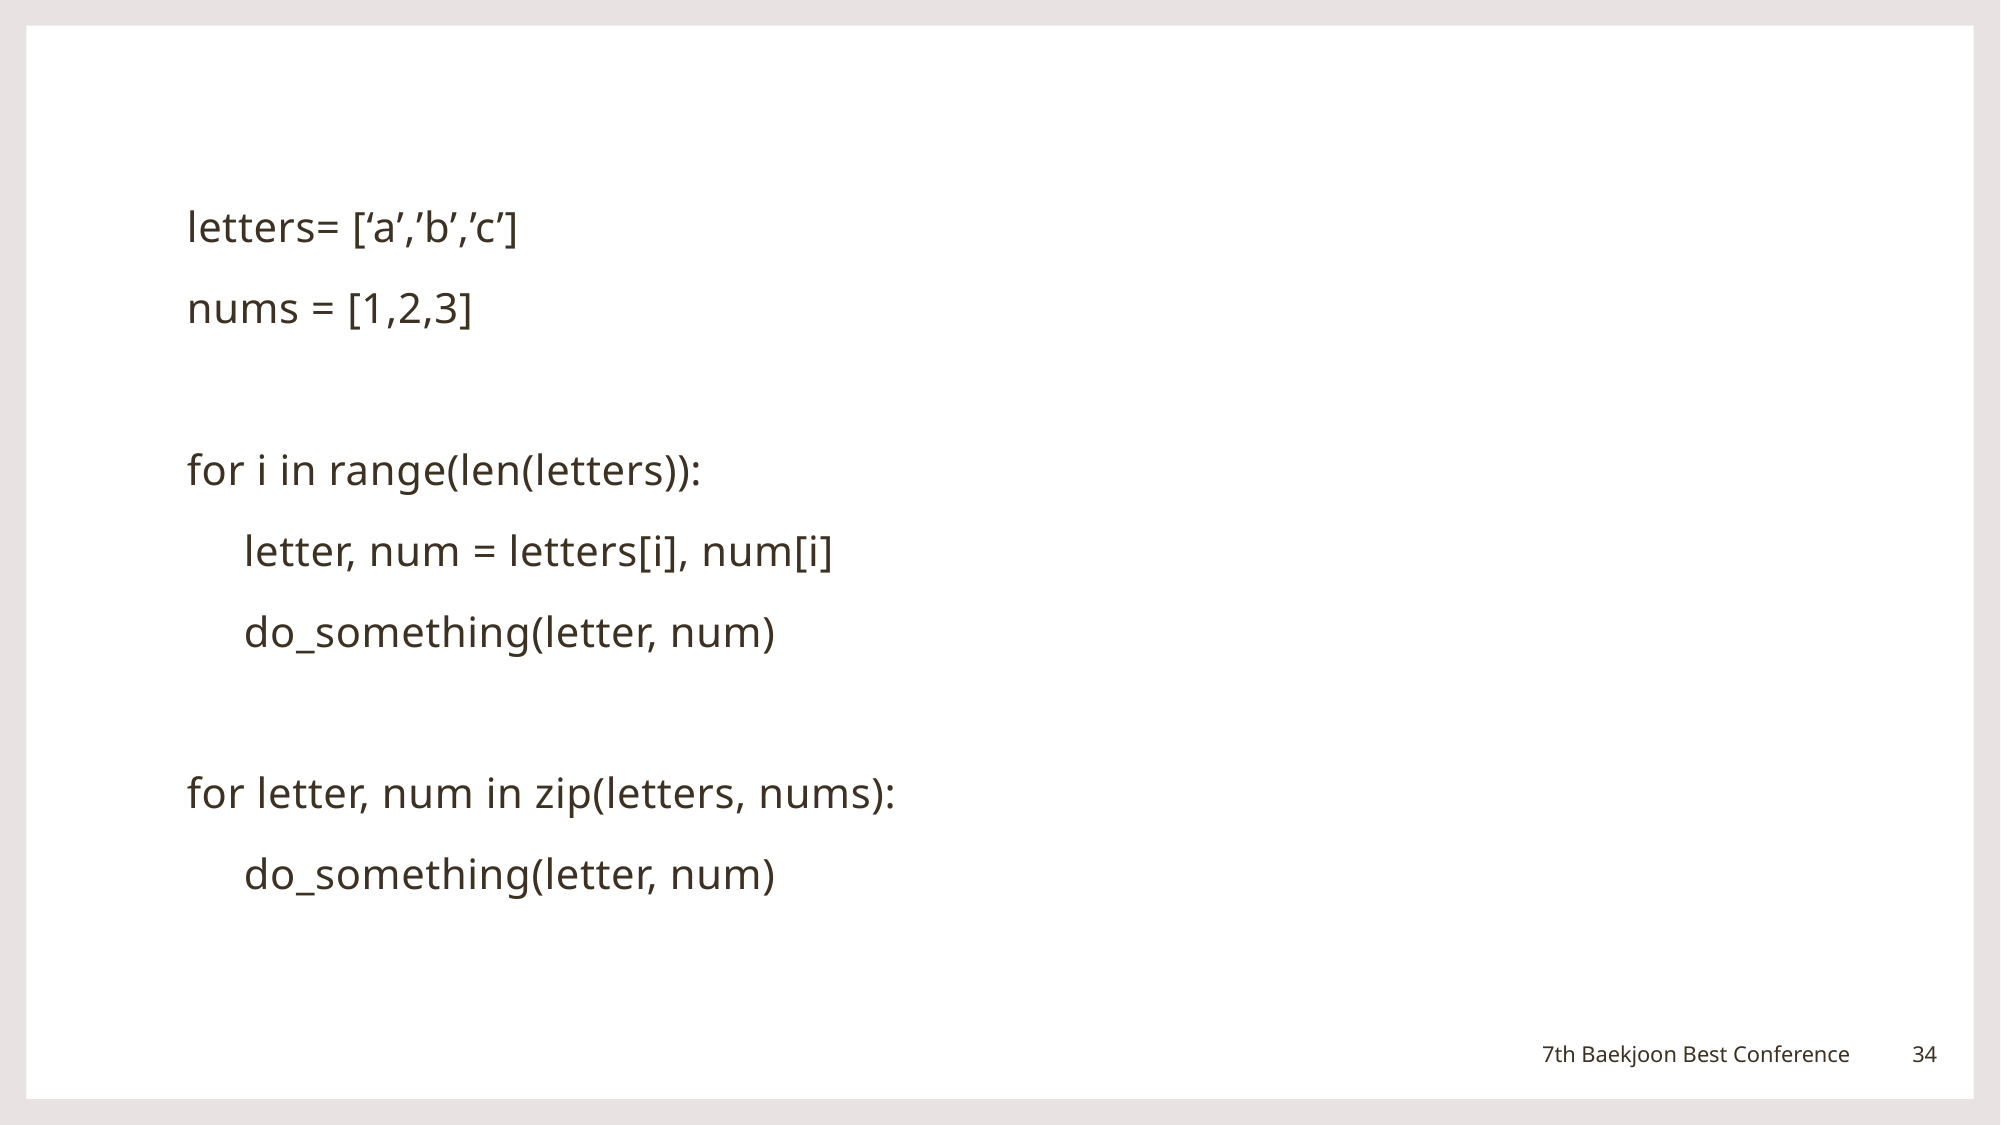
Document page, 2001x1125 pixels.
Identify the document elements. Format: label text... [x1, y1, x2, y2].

footer 7th Baekjoon Best Conference [1194, 1024, 1869, 1085]
slide_number 34 [1869, 1024, 1956, 1085]
list letters= [‘a’,’b’,’c’] nums = [1,2,3] for i in range(len(letters)): letter, num = letters[i], num[i] do_something(letter, num) for letter, num in zip(letters, nums): do_something(letter, num) [168, 173, 1832, 1006]
